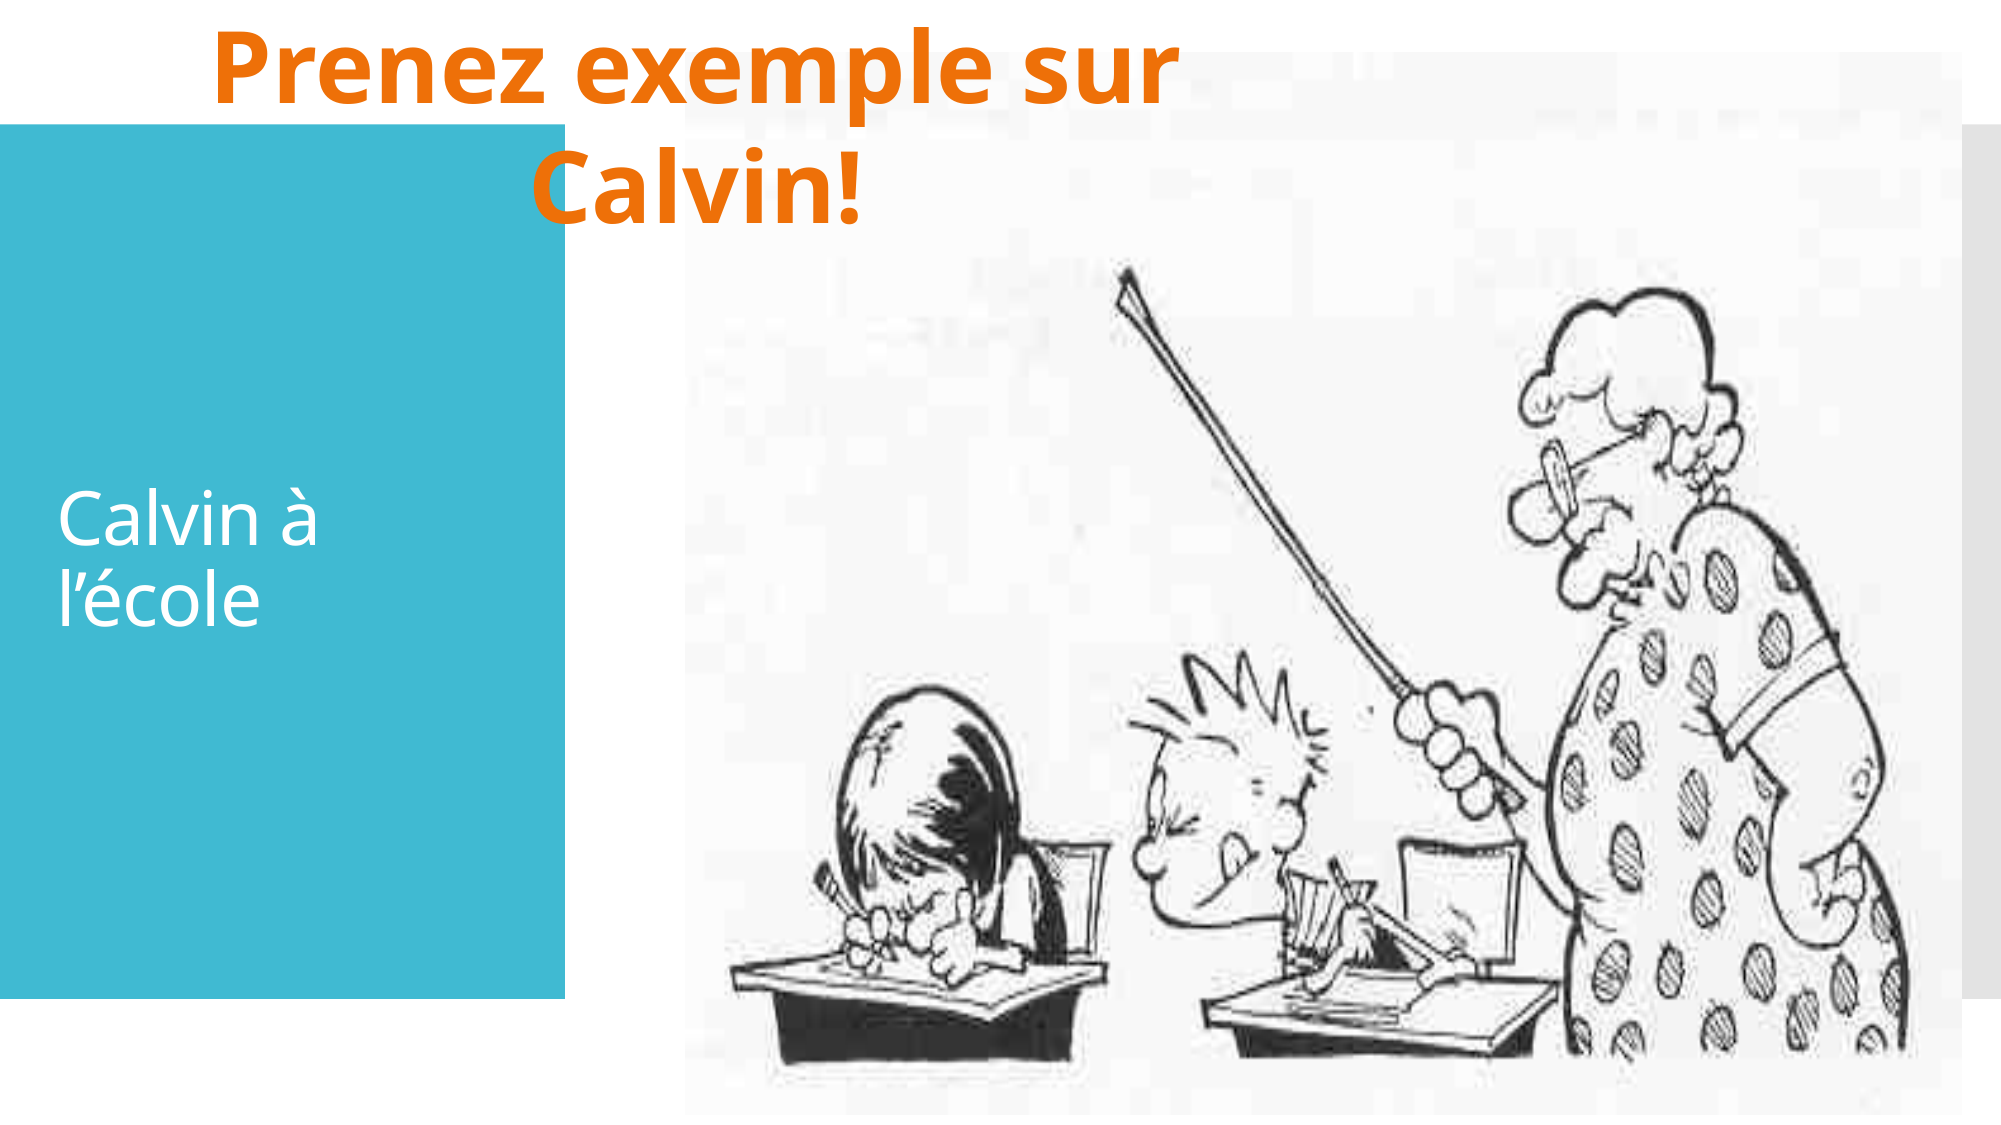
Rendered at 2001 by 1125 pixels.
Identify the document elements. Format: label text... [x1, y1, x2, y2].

picture [685, 52, 1962, 1115]
text_box Prenez exemple sur Calvin! [69, 0, 1324, 252]
title Calvin à l’école [41, 184, 525, 940]
